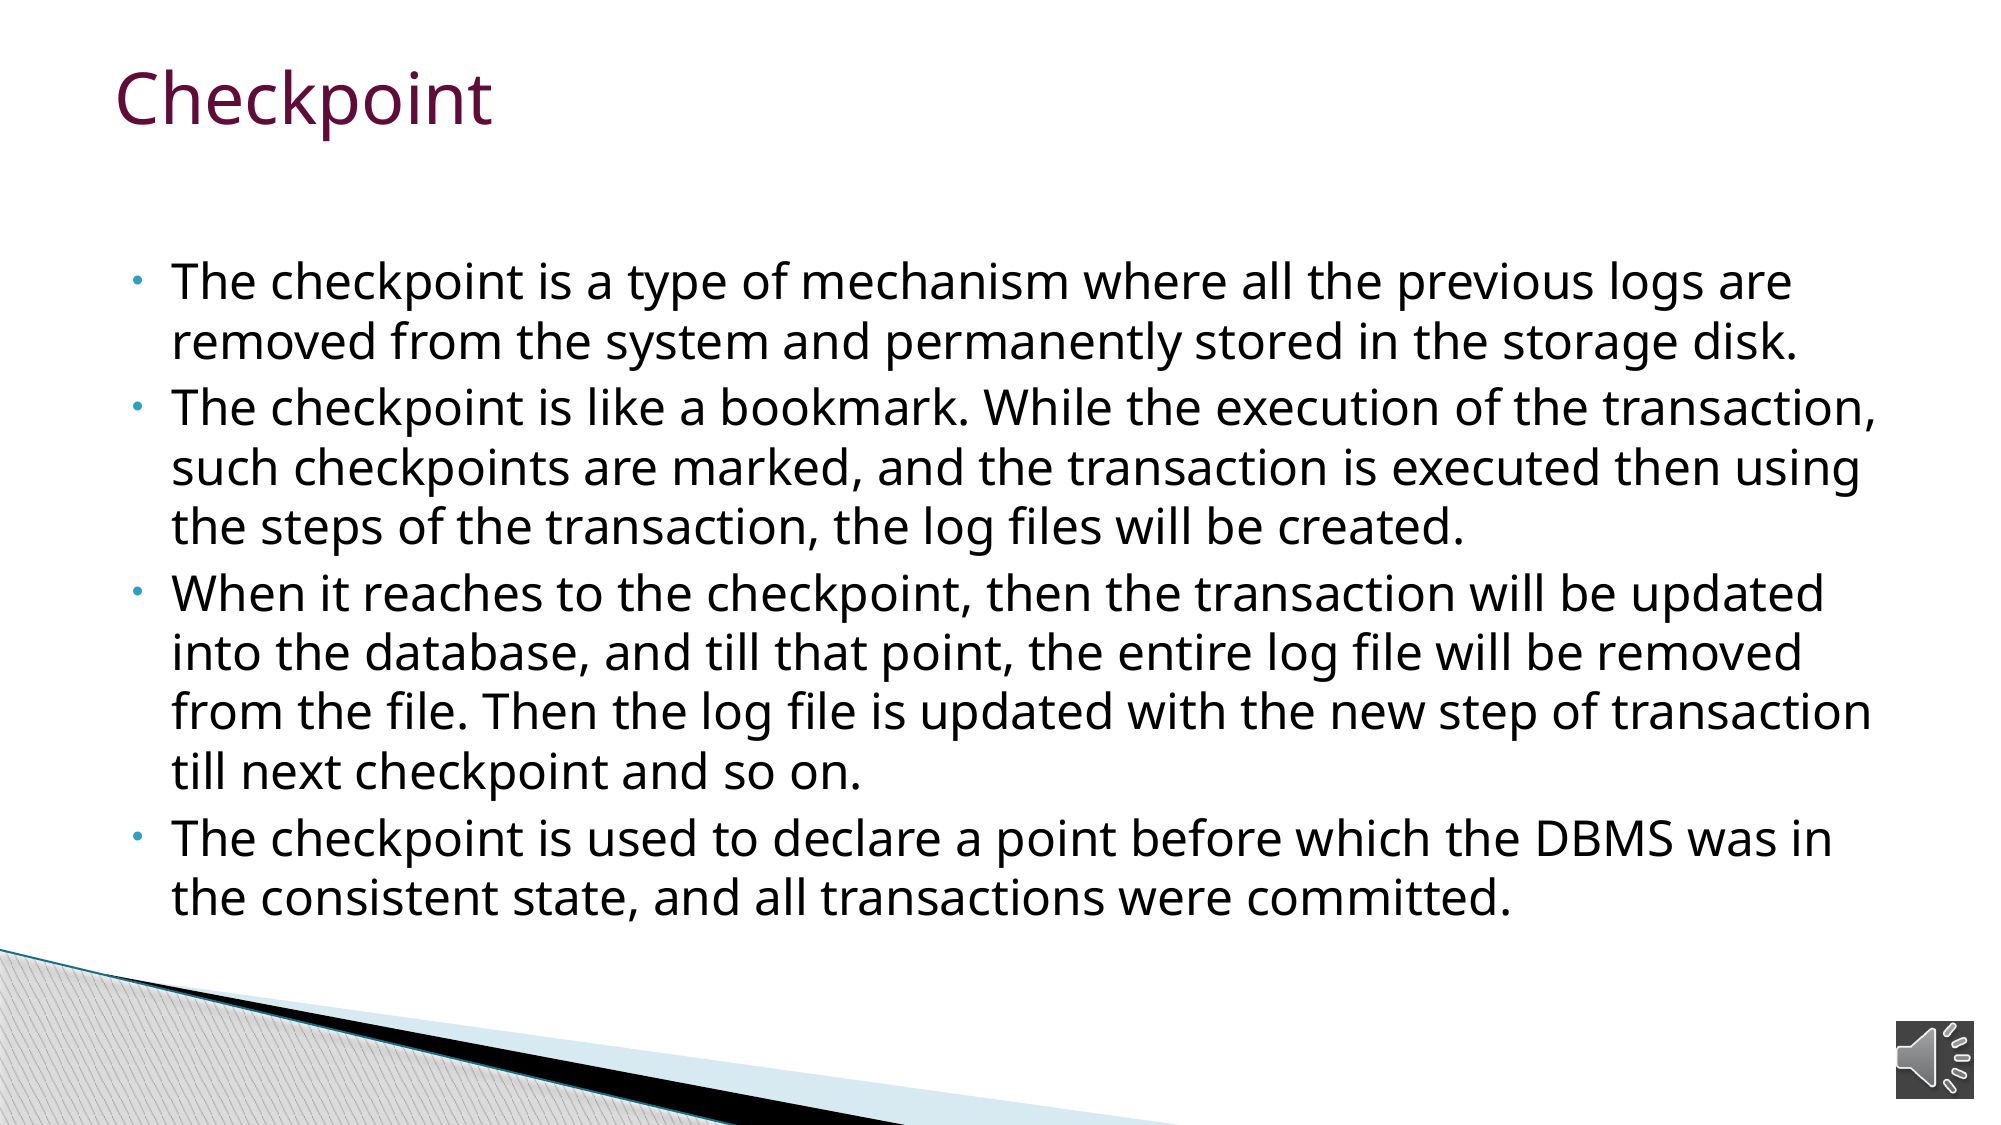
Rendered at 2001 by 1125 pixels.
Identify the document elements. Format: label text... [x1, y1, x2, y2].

title Checkpoint [99, 45, 1900, 233]
list The checkpoint is a type of mechanism where all the previous logs are removed from the system and permanently stored in the storage disk. The checkpoint is like a bookmark. While the execution of the transaction, such checkpoints are marked, and the transaction is executed then using the steps of the transaction, the log files will be created. When it reaches to the checkpoint, then the transaction will be updated into the database, and till that point, the entire log file will be removed from the file. Then the log file is updated with the new step of transaction till next checkpoint and so on. The checkpoint is used to declare a point before which the DBMS was in the consistent state, and all transactions were committed. [99, 243, 1900, 986]
picture [1894, 1019, 1976, 1101]
